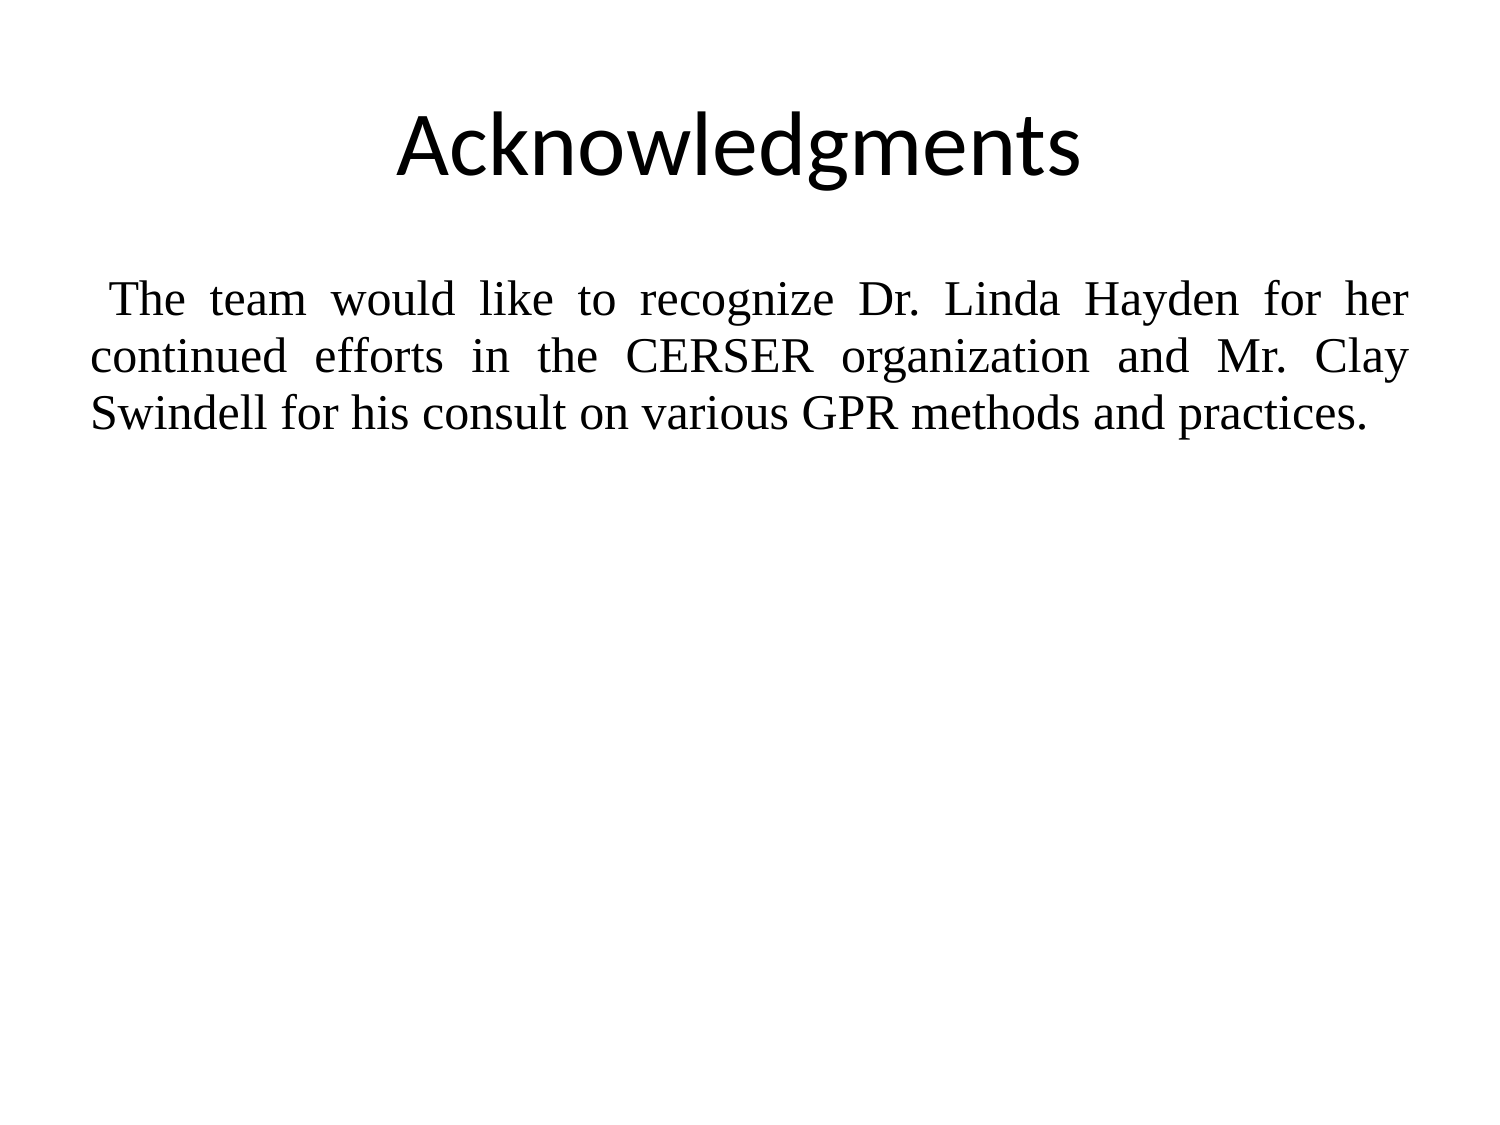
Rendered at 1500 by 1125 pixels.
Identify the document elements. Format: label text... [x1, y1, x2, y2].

list The team would like to recognize Dr. Linda Hayden for her continued efforts in the CERSER organization and Mr. Clay Swindell for his consult on various GPR methods and practices. [75, 262, 1425, 1005]
title Acknowledgments [75, 45, 1425, 233]
